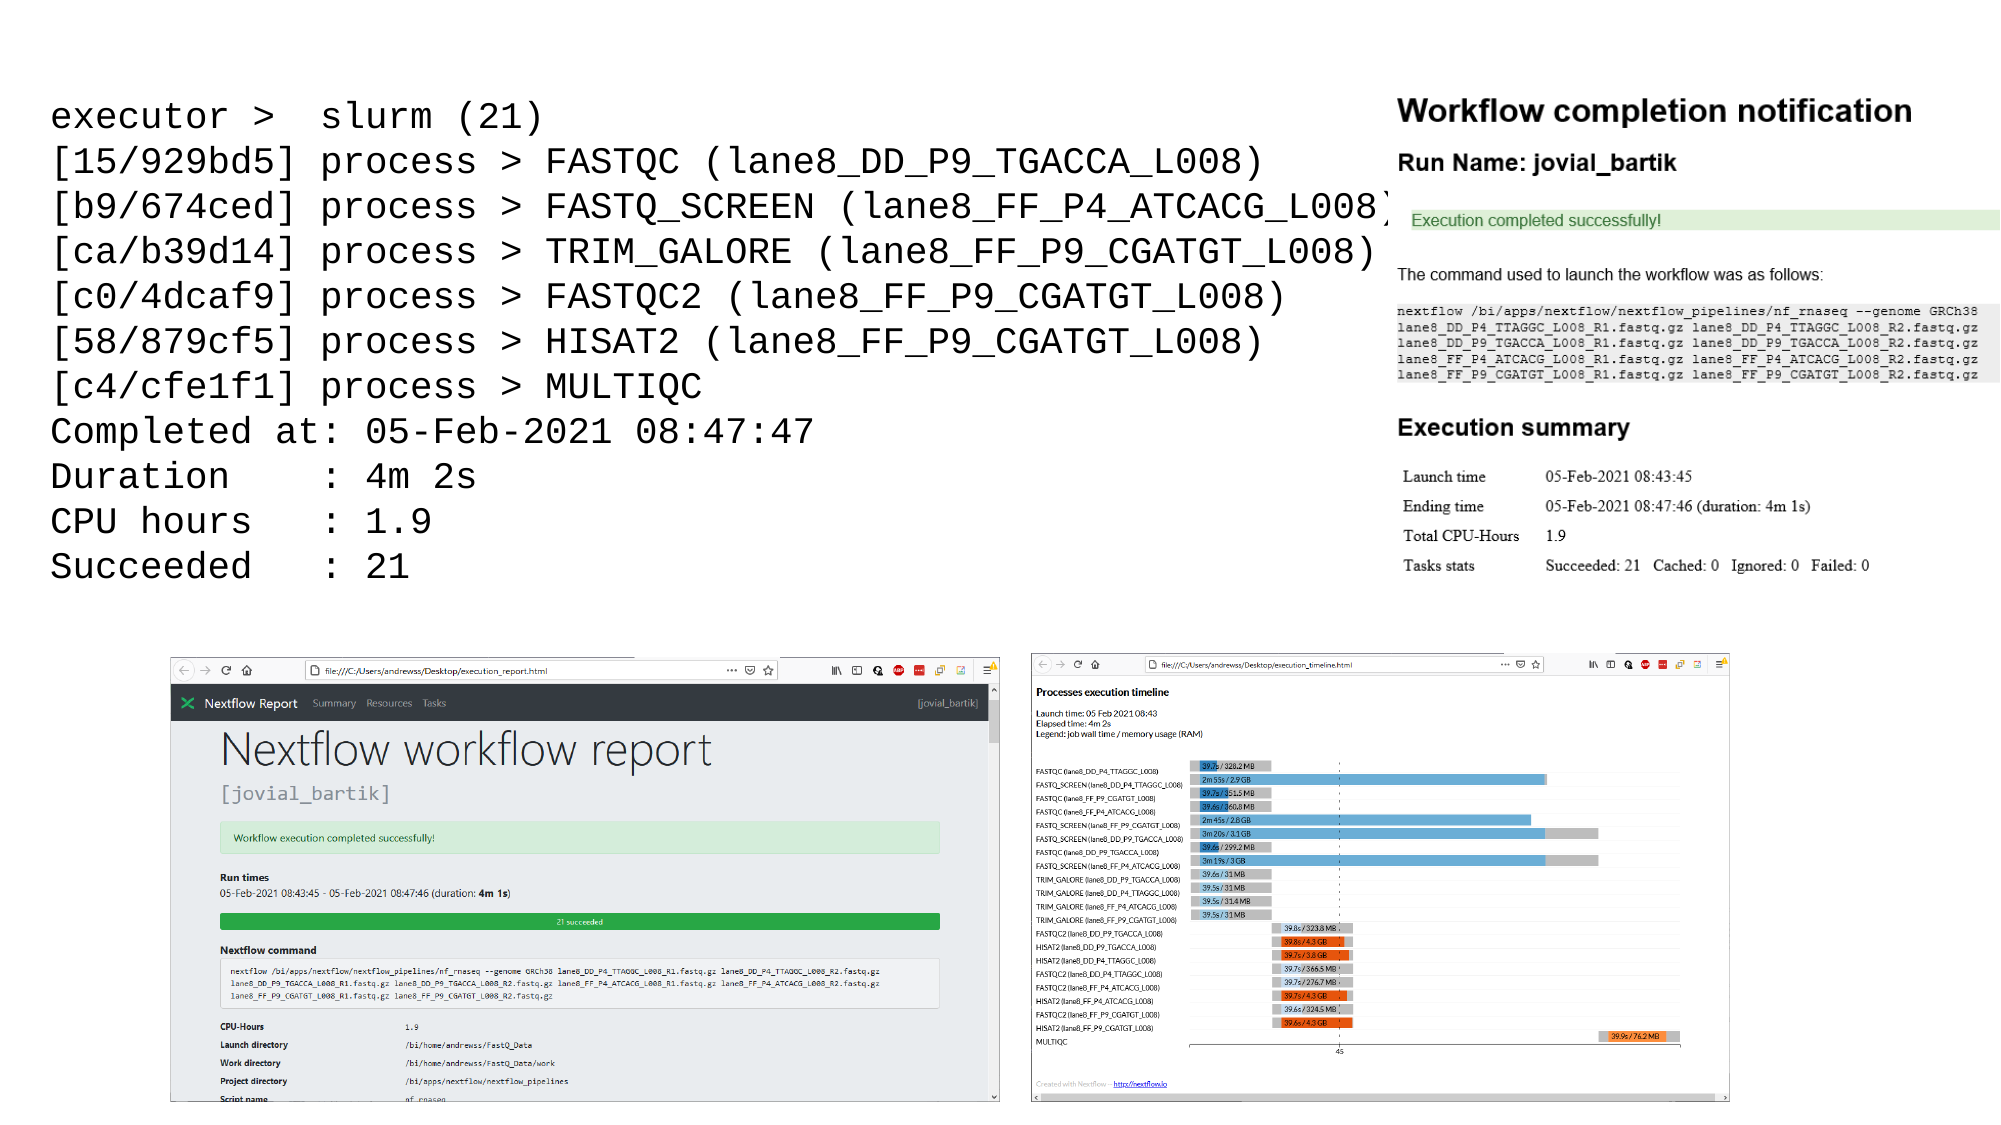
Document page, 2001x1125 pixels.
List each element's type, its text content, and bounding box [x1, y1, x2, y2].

text_box executor > slurm (21) [15/929bd5] process > FASTQC (lane8_DD_P9_TGACCA_L008) [100%] 4 of 4 ✔ [b9/674ced] process > FASTQ_SCREEN (lane8_FF_P4_ATCACG_L008) [100%] 4 of 4 ✔ [ca/b39d14] process > TRIM_GALORE (lane8_FF_P9_CGATGT_L008) [100%] 4 of 4 ✔ [c0/4dcaf9] process > FASTQC2 (lane8_FF_P9_CGATGT_L008) [100%] 4 of 4 ✔ [58/879cf5] process > HISAT2 (lane8_FF_P9_CGATGT_L008) [100%] 4 of 4 ✔ [c4/cfe1f1] process > MULTIQC [100%] 1 of 1 ✔ Completed at: 05-Feb-2021 08:47:47 Duration : 4m 2s CPU hours : 1.9 Succeeded : 21 [35, 83, 1801, 594]
picture [1388, 83, 2000, 584]
picture [1031, 653, 1730, 1102]
picture [170, 656, 1000, 1102]
